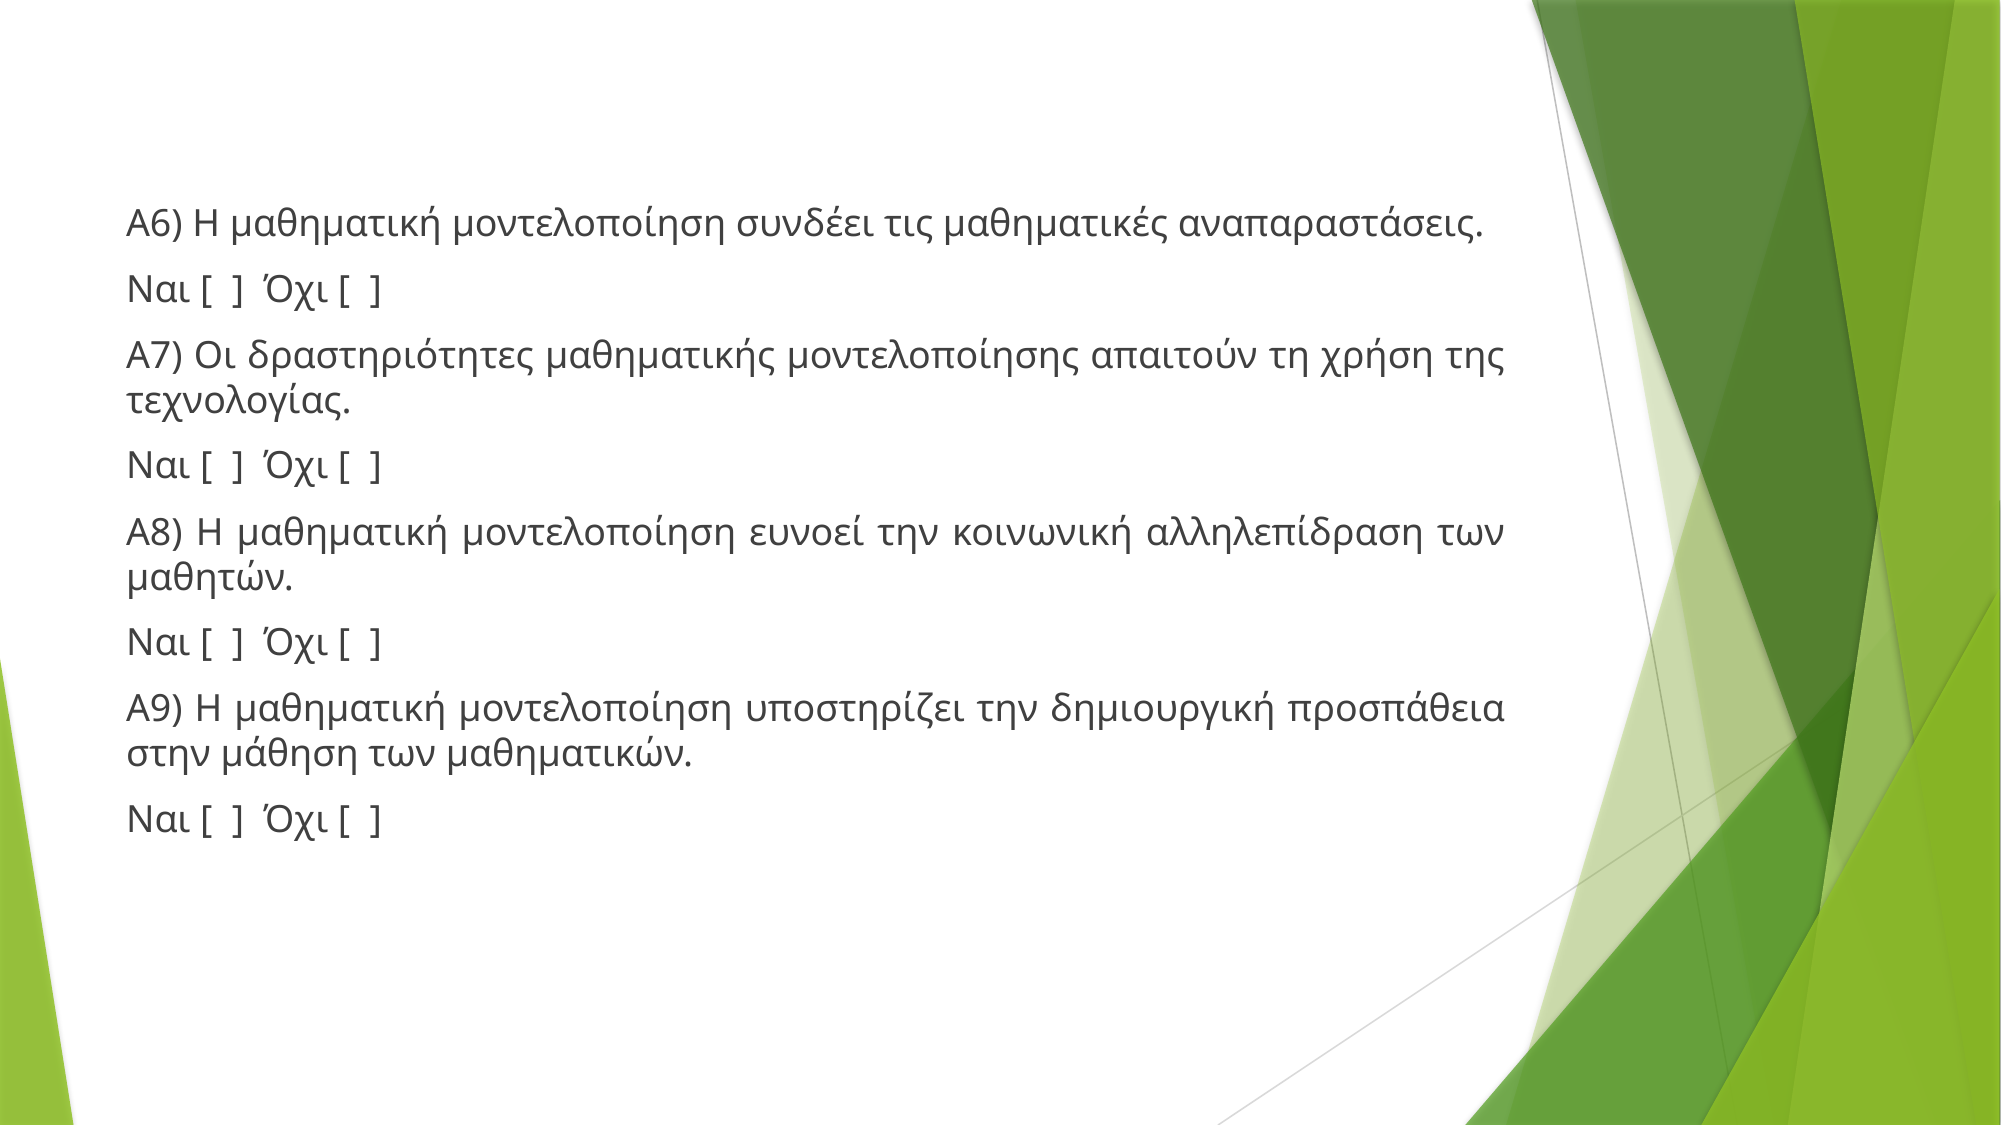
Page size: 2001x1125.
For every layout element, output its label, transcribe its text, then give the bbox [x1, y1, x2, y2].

list Α6) Η μαθηματική μοντελοποίηση συνδέει τις μαθηματικές αναπαραστάσεις. Ναι [ ] Όχι [ ] Α7) Οι δραστηριότητες μαθηματικής μοντελοποίησης απαιτούν τη χρήση της τεχνολογίας. Ναι [ ] Όχι [ ] Α8) Η μαθηματική μοντελοποίηση ευνοεί την κοινωνική αλληλεπίδραση των μαθητών. Ναι [ ] Όχι [ ] Α9) Η μαθηματική μοντελοποίηση υποστηρίζει την δημιουργική προσπάθεια στην μάθηση των μαθηματικών. Ναι [ ] Όχι [ ] [111, 191, 1522, 992]
